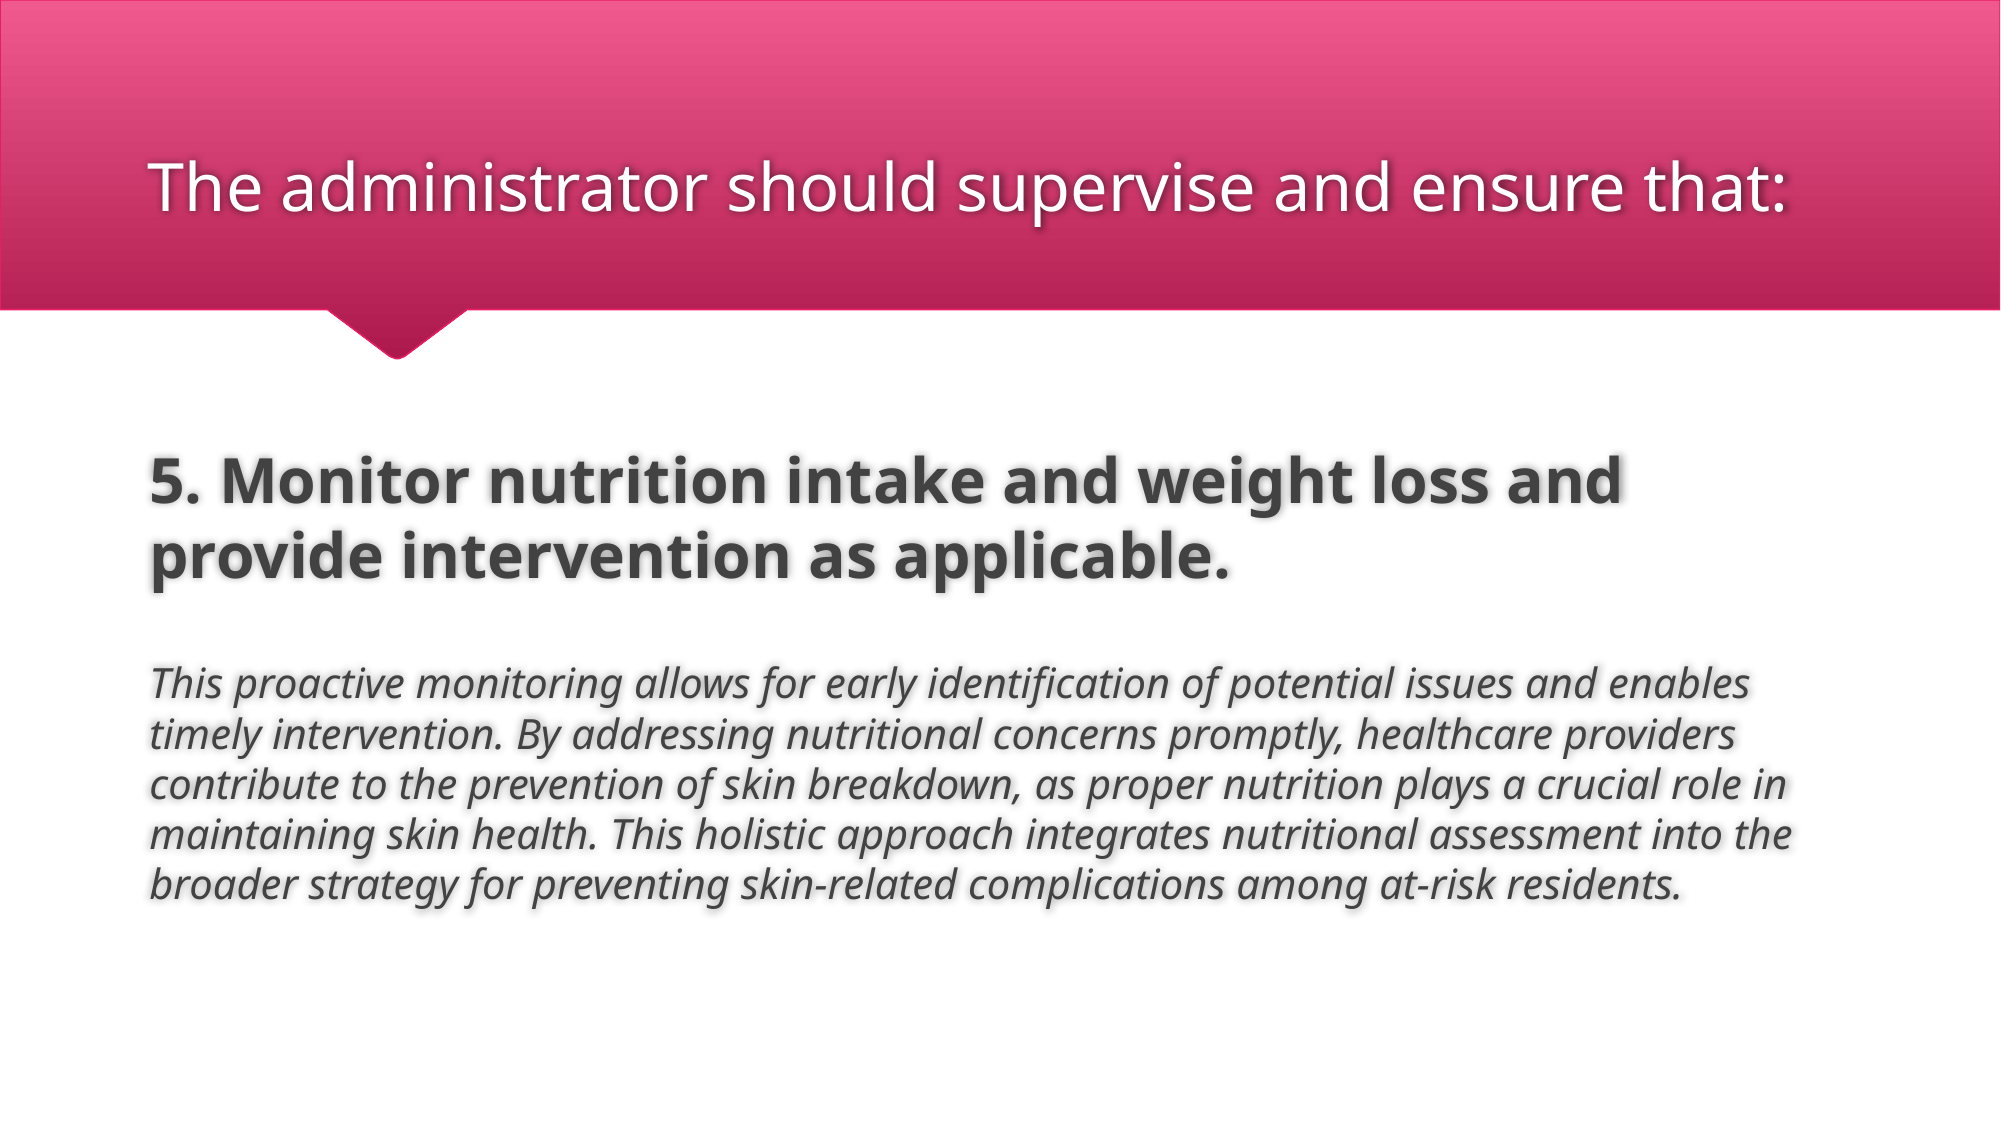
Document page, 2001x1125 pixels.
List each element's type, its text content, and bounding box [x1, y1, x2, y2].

list 5. Monitor nutrition intake and weight loss and provide intervention as applicable. This proactive monitoring allows for early identification of potential issues and enables timely intervention. By addressing nutritional concerns promptly, healthcare providers contribute to the prevention of skin breakdown, as proper nutrition plays a crucial role in maintaining skin health. This holistic approach integrates nutritional assessment into the broader strategy for preventing skin-related complications among at-risk residents. [134, 364, 1866, 984]
title The administrator should supervise and ensure that: [132, 73, 1868, 233]
